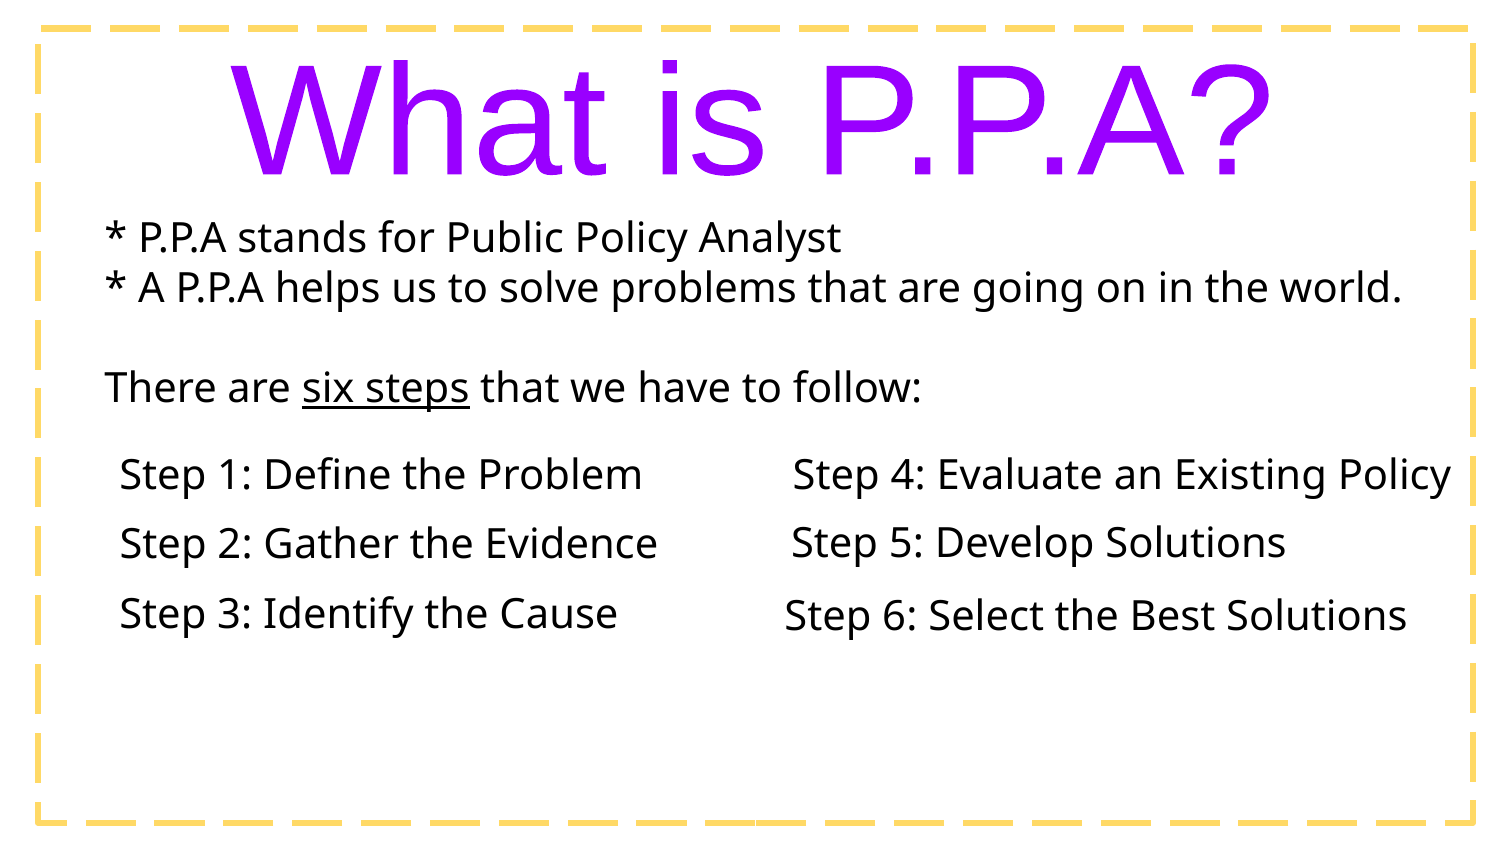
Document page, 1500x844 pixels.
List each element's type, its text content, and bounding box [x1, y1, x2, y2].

text_box Step 1: Define the Problem [104, 433, 777, 549]
text_box Step 6: Select the Best Solutions [769, 573, 1471, 654]
text_box Step 2: Gather the Evidence [104, 501, 733, 617]
text_box Step 5: Develop Solutions [776, 451, 1390, 573]
text_box [38, 28, 1473, 823]
text_box Step 4: Evaluate an Existing Policy [777, 433, 1479, 549]
text_box [91, 64, 1437, 331]
text_box * P.P.A stands for Public Policy Analyst * A P.P.A helps us to solve problems that are going on in the world. There are six steps that we have to follow: [89, 195, 1435, 476]
text_box Step 3: Identify the Cause [104, 521, 654, 687]
